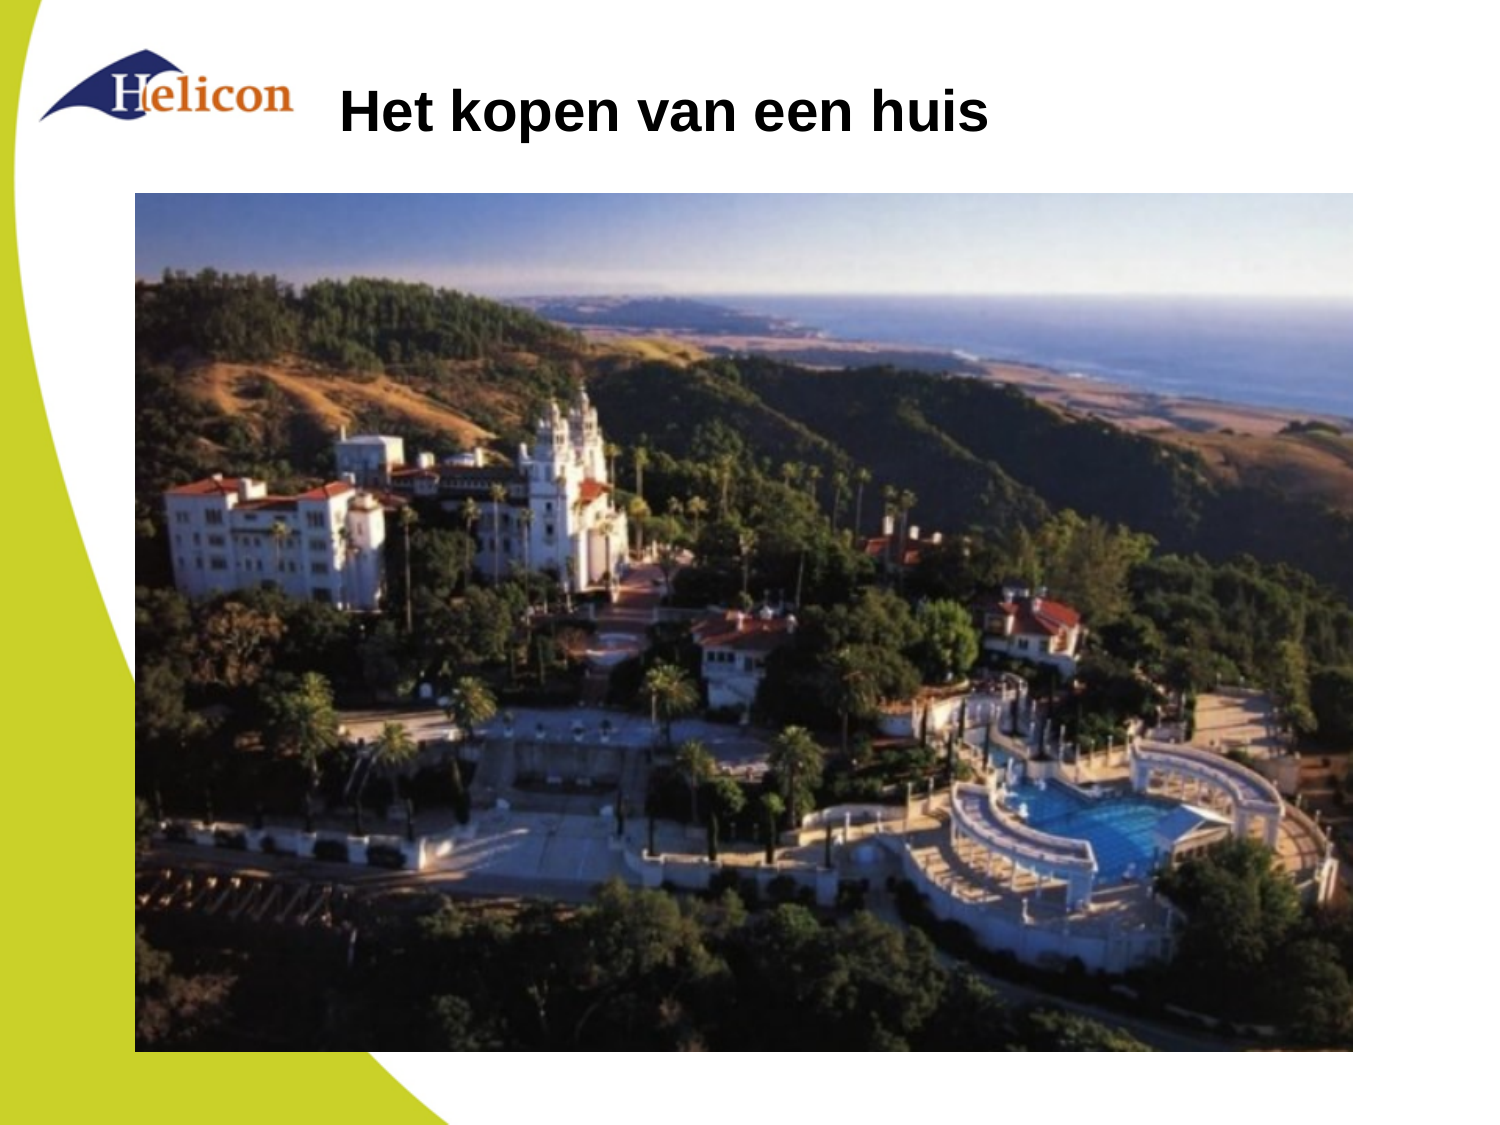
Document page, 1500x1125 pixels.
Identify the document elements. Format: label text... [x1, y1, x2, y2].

title Het kopen van een huis [324, 54, 1415, 161]
picture [0, 0, 1500, 1125]
